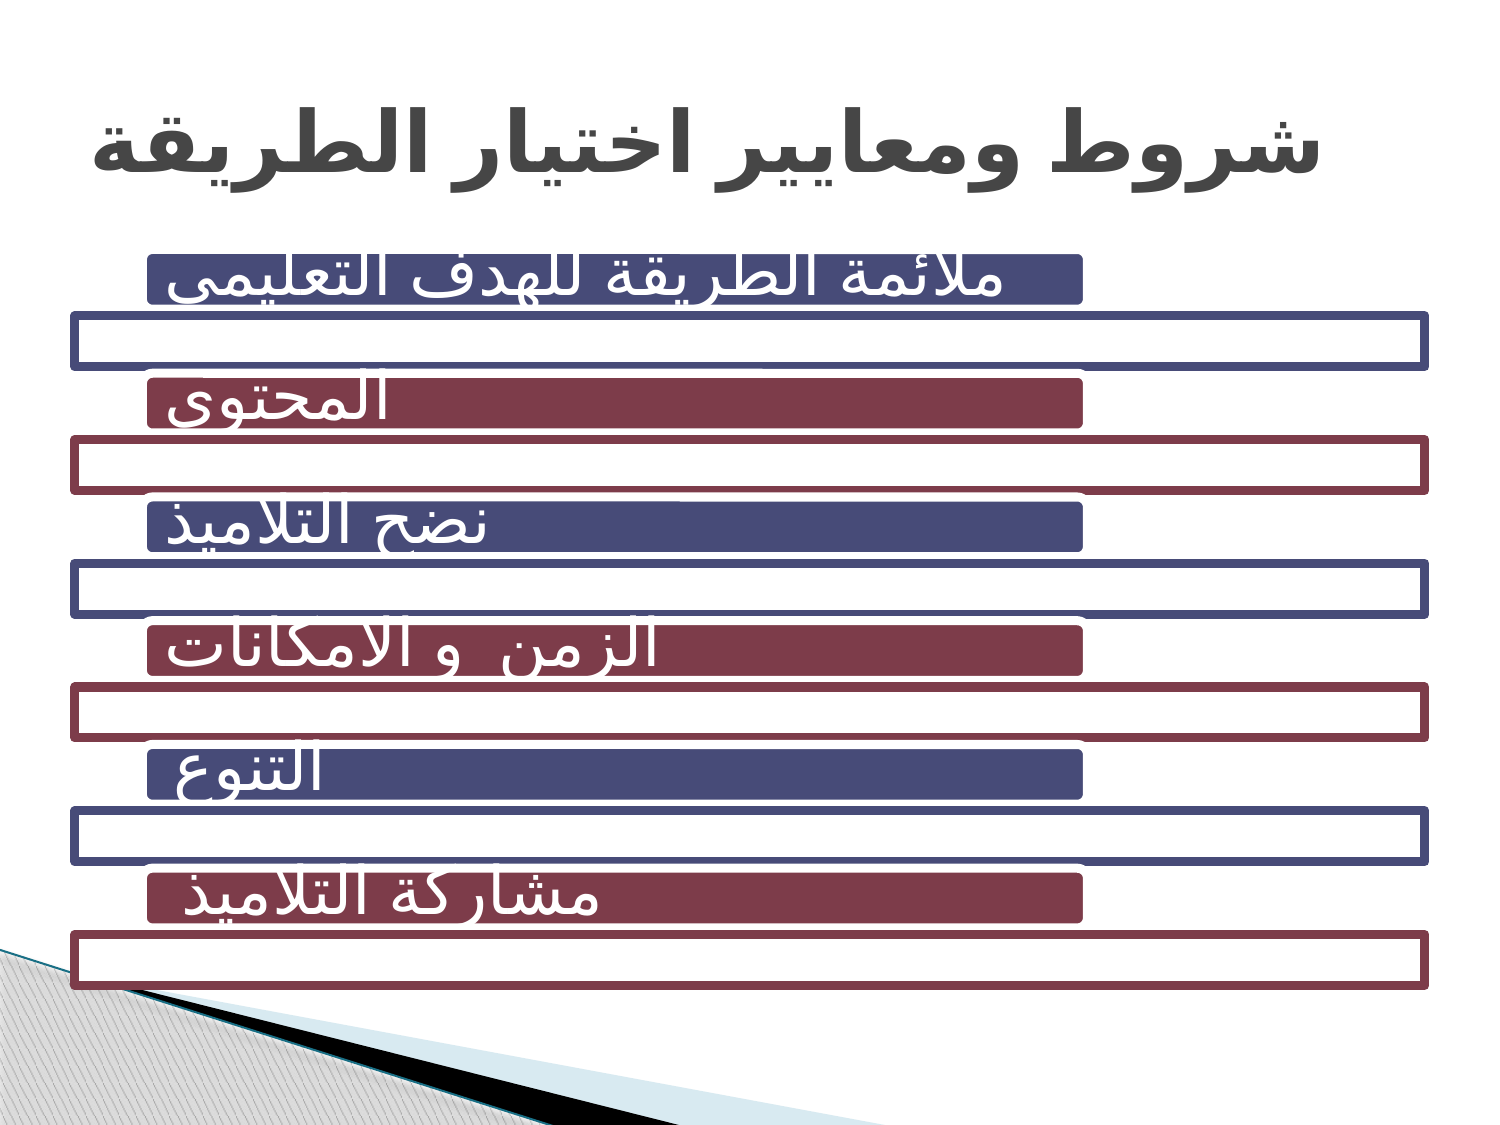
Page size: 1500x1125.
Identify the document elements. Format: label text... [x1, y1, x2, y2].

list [74, 242, 1426, 986]
title شروط ومعايير اختيار الطريقة [75, 45, 1425, 233]
